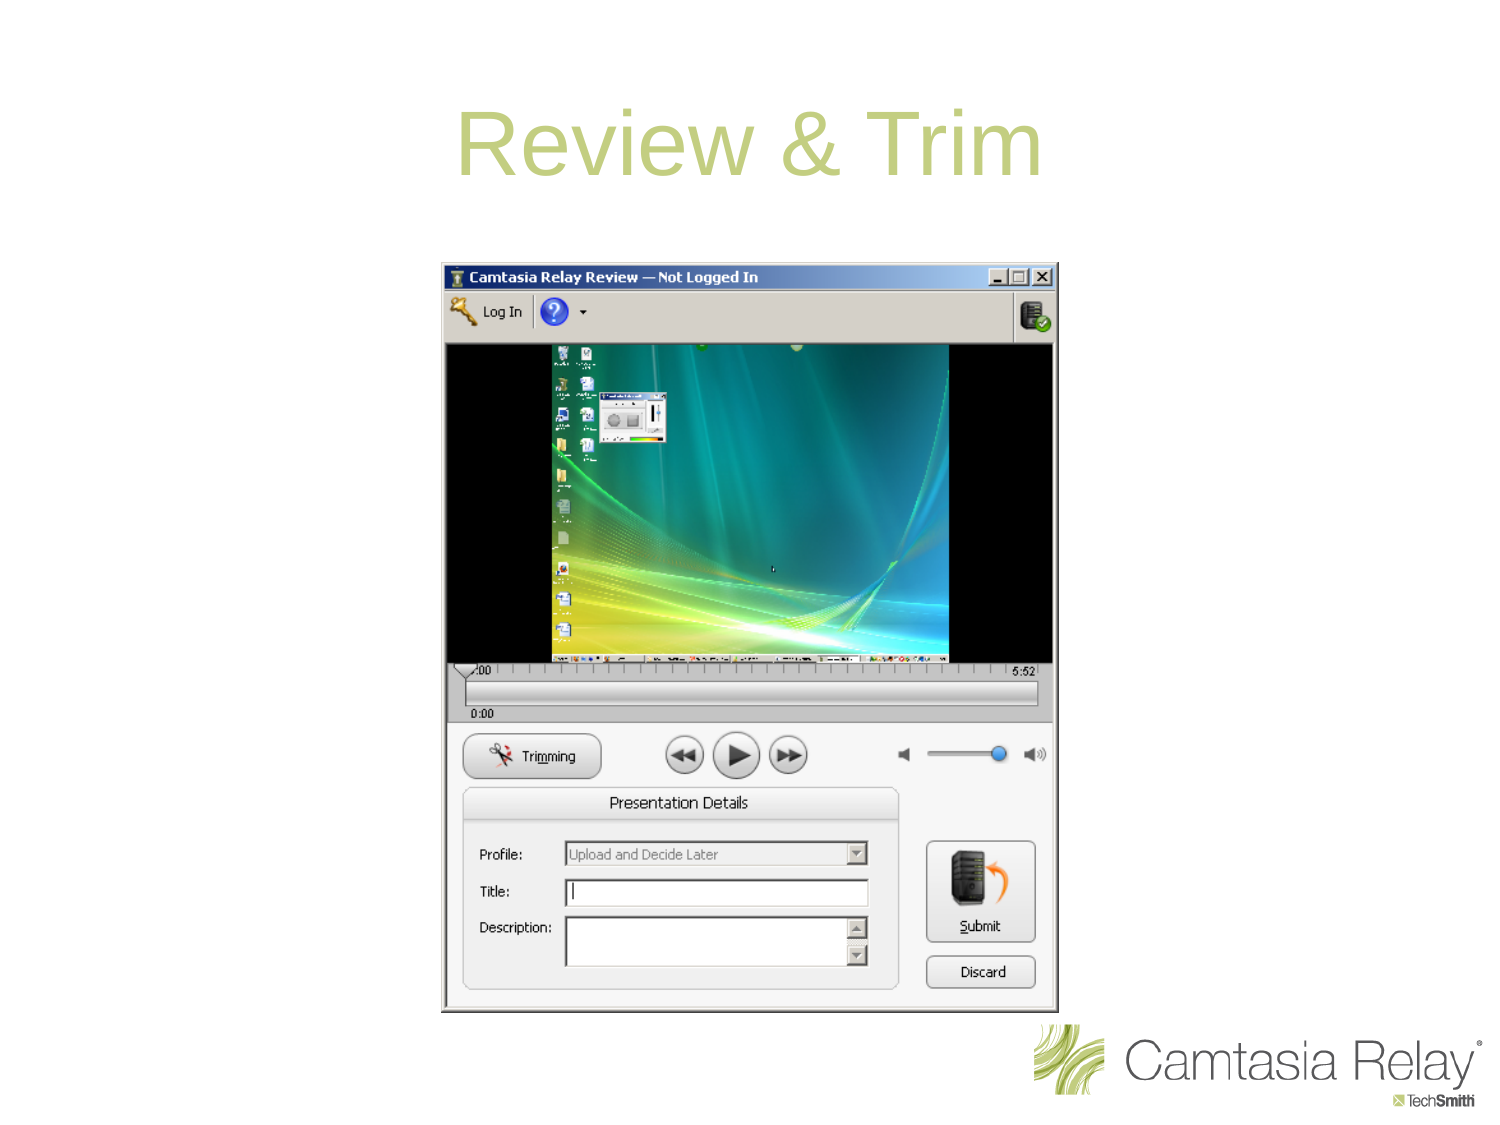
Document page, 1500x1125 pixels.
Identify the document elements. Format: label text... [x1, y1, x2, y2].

title Review & Trim [75, 45, 1425, 233]
picture [0, 0, 1500, 1125]
